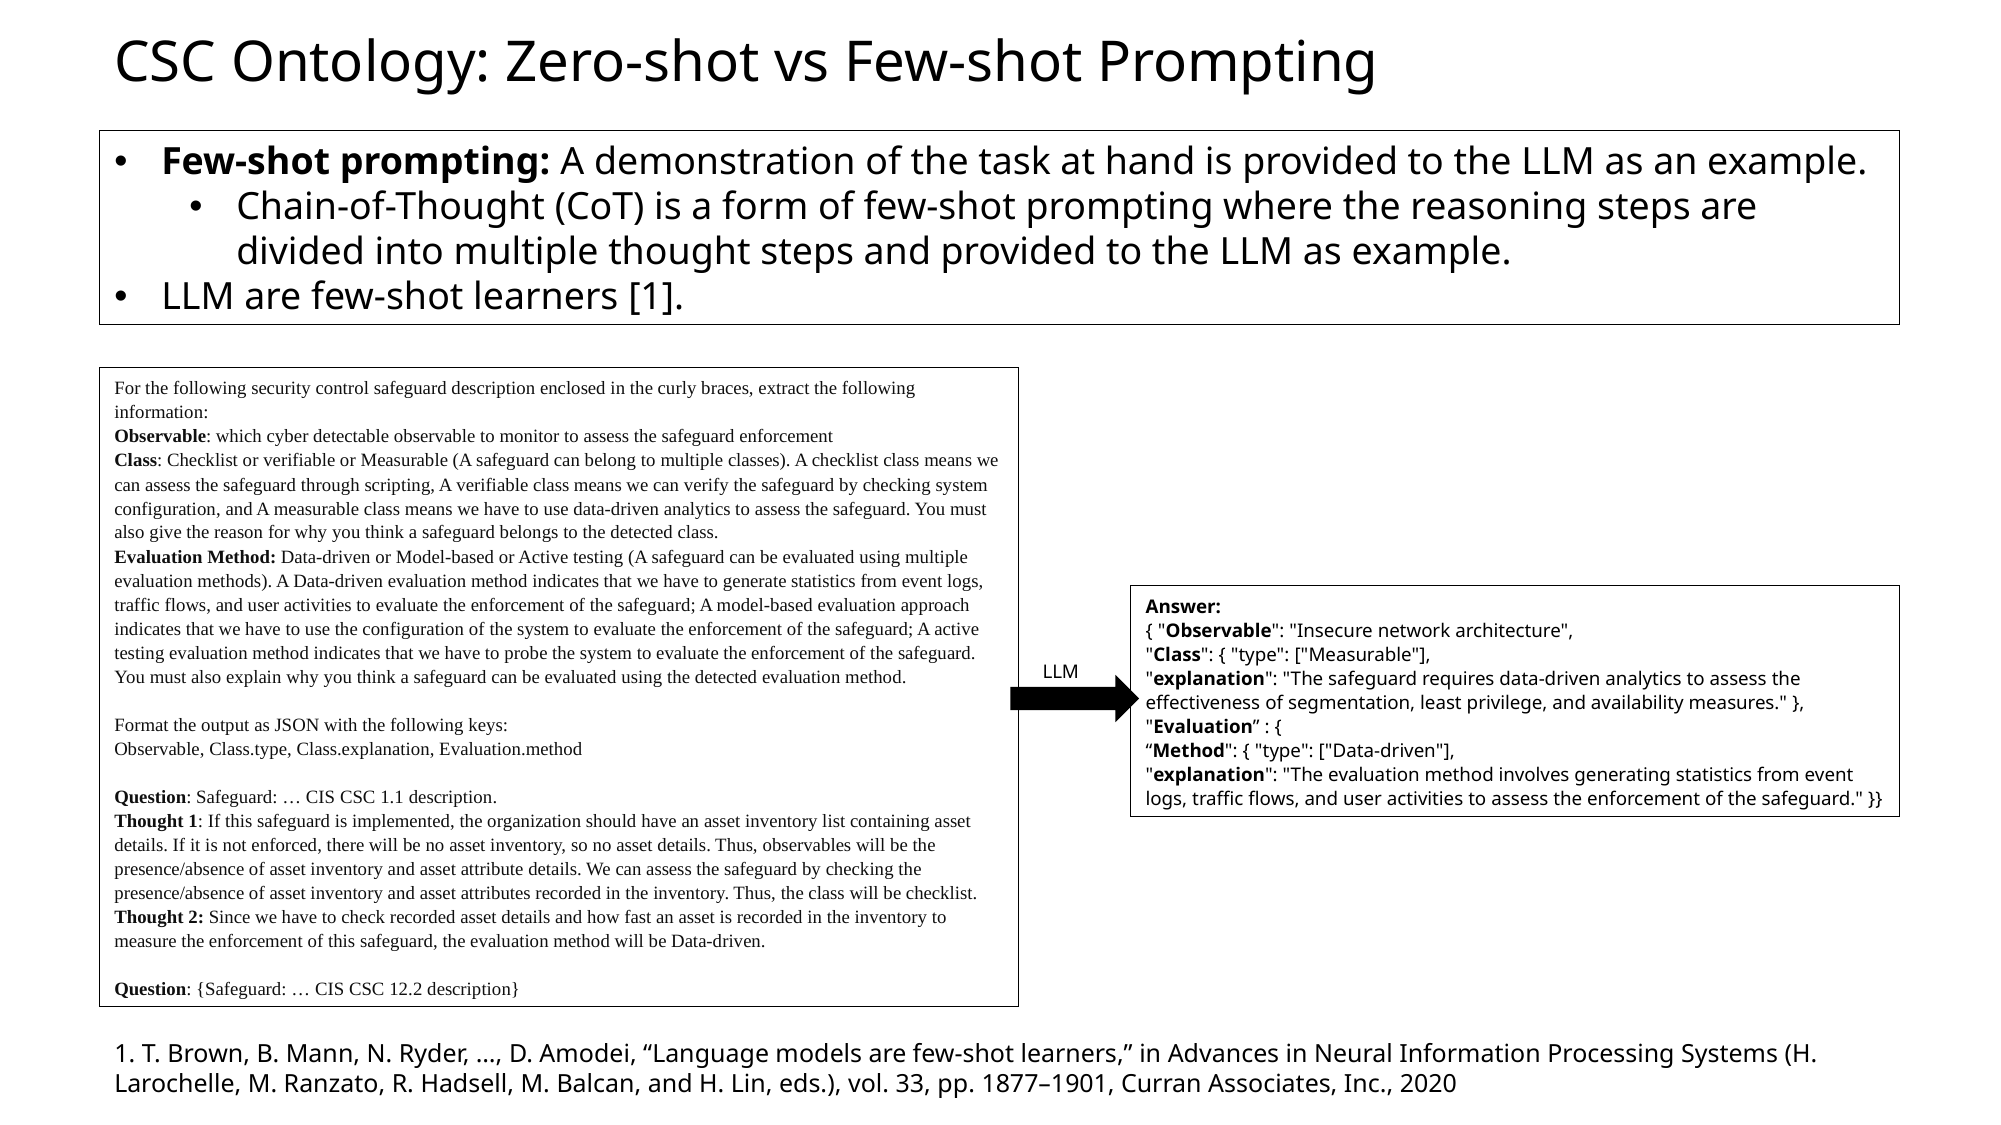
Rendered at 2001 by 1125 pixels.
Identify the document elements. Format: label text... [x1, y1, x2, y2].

text_box Few-shot prompting: A demonstration of the task at hand is provided to the LLM as an example. Chain-of-Thought (CoT) is a form of few-shot prompting where the reasoning steps are divided into multiple thought steps and provided to the LLM as example. LLM are few-shot learners [1]. [99, 130, 1900, 325]
text_box CSC Ontology: Zero-shot vs Few-shot Prompting [99, 18, 1931, 101]
text_box 1. T. Brown, B. Mann, N. Ryder, …, D. Amodei, “Language models are few-shot learners,” in Advances in Neural Information Processing Systems (H. Larochelle, M. Ranzato, R. Hadsell, M. Balcan, and H. Lin, eds.), vol. 33, pp. 1877–1901, Curran Associates, Inc., 2020 [99, 1029, 1900, 1105]
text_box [99, 366, 1900, 1014]
